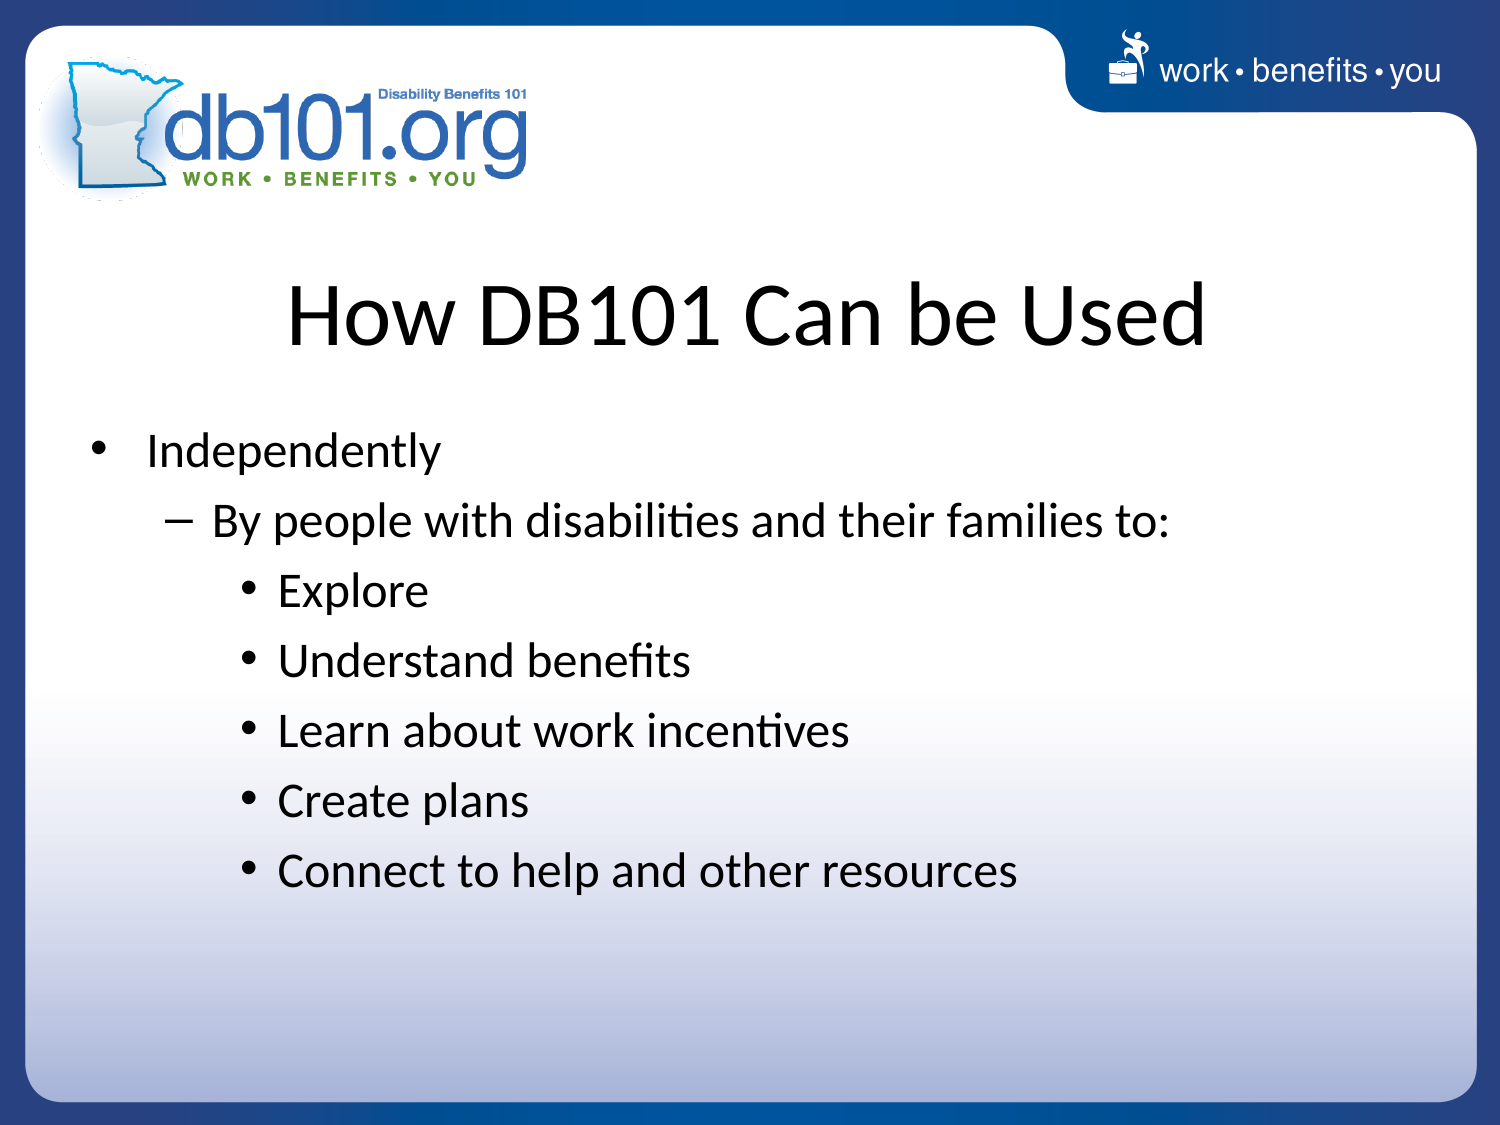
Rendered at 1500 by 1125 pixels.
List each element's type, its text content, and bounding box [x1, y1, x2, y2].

list Independently By people with disabilities and their families to: Explore Understand benefits Learn about work incentives Create plans Connect to help and other resources [75, 409, 1393, 1048]
picture [0, 0, 1500, 1125]
title How DB101 Can be Used [73, 215, 1424, 403]
